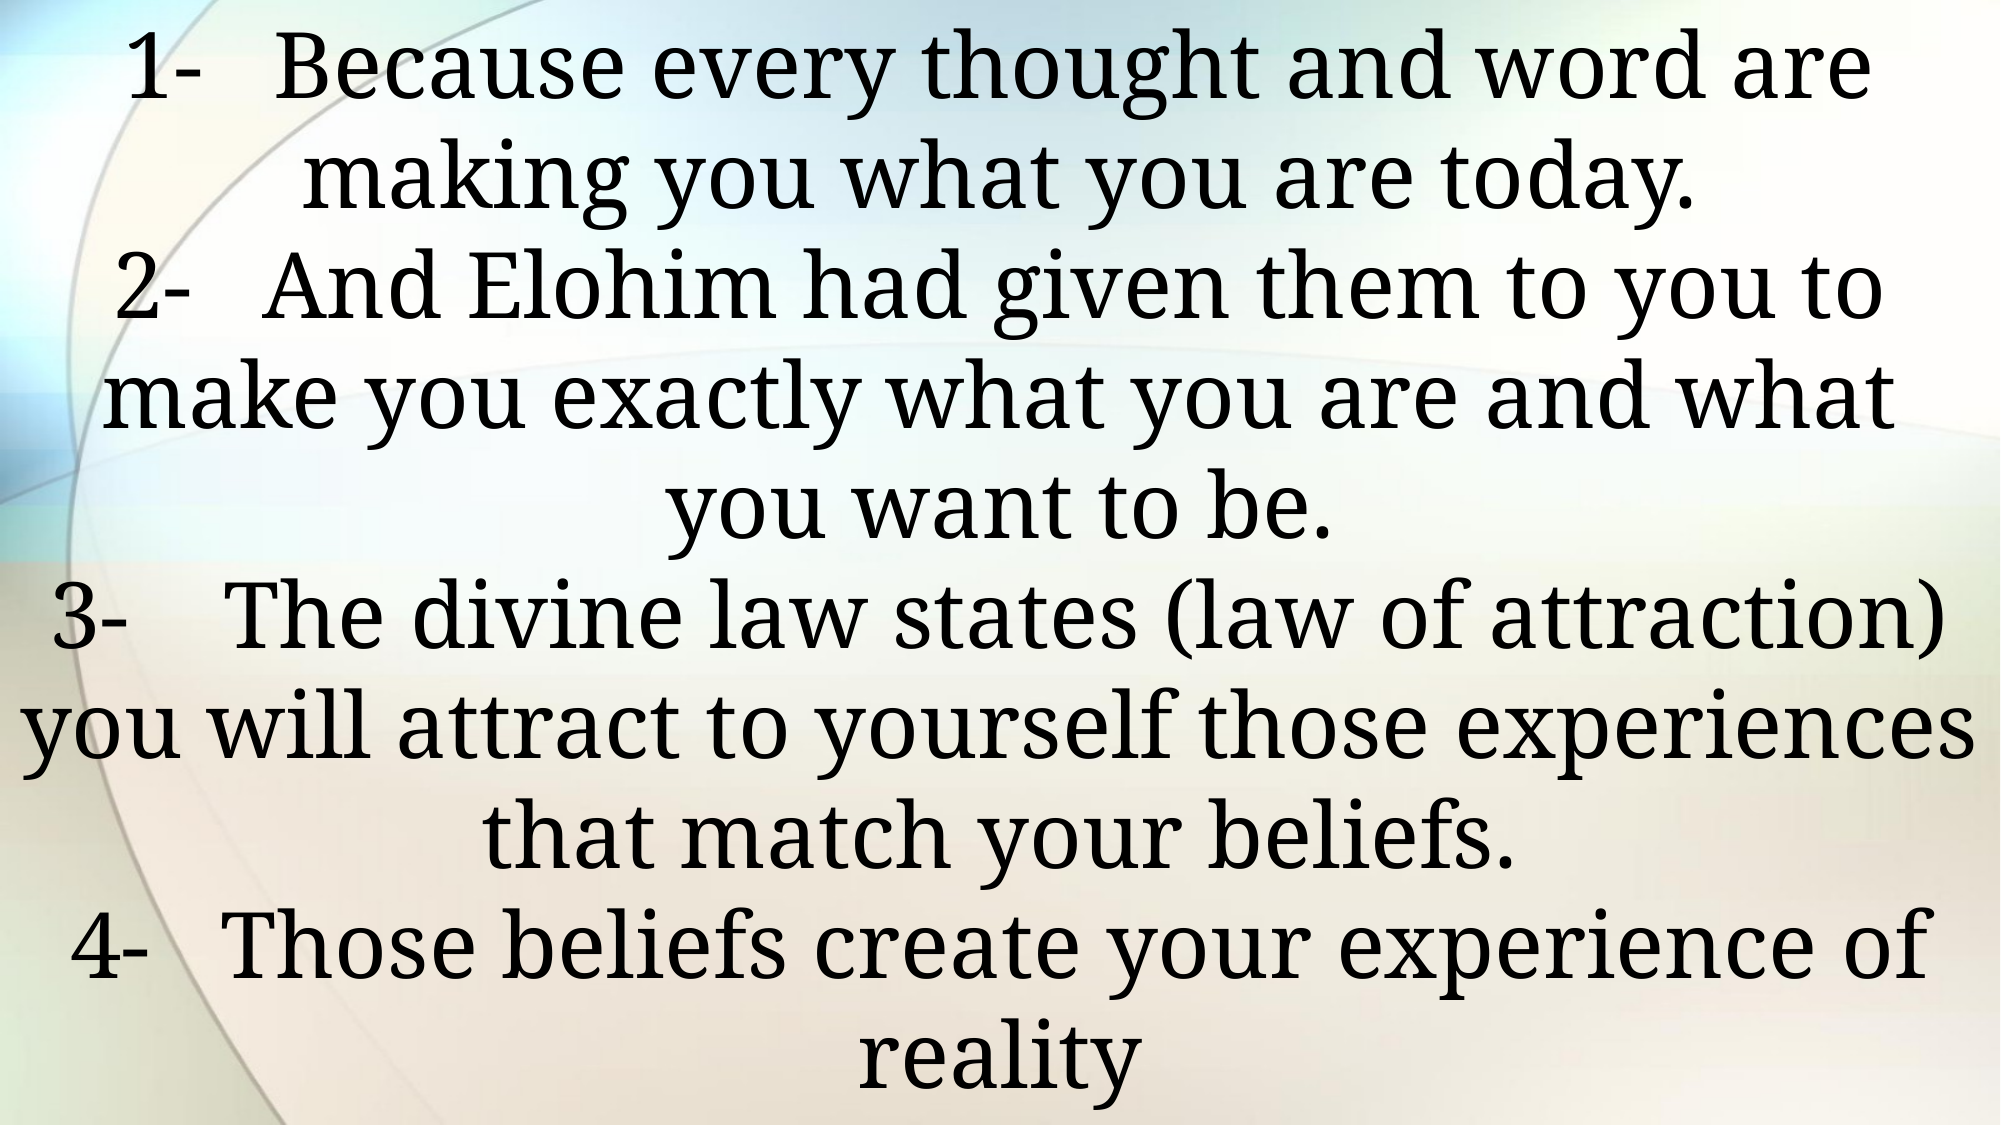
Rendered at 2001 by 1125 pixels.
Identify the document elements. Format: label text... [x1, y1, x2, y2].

text_box 1- Because every thought and word are making you what you are today. 2- And Elohim had given them to you to make you exactly what you are and what you want to be. 3- The divine law states (law of attraction) you will attract to yourself those experiences that match your beliefs. 4- Those beliefs create your experience of reality [0, 0, 2000, 1115]
picture [0, 0, 2001, 1125]
